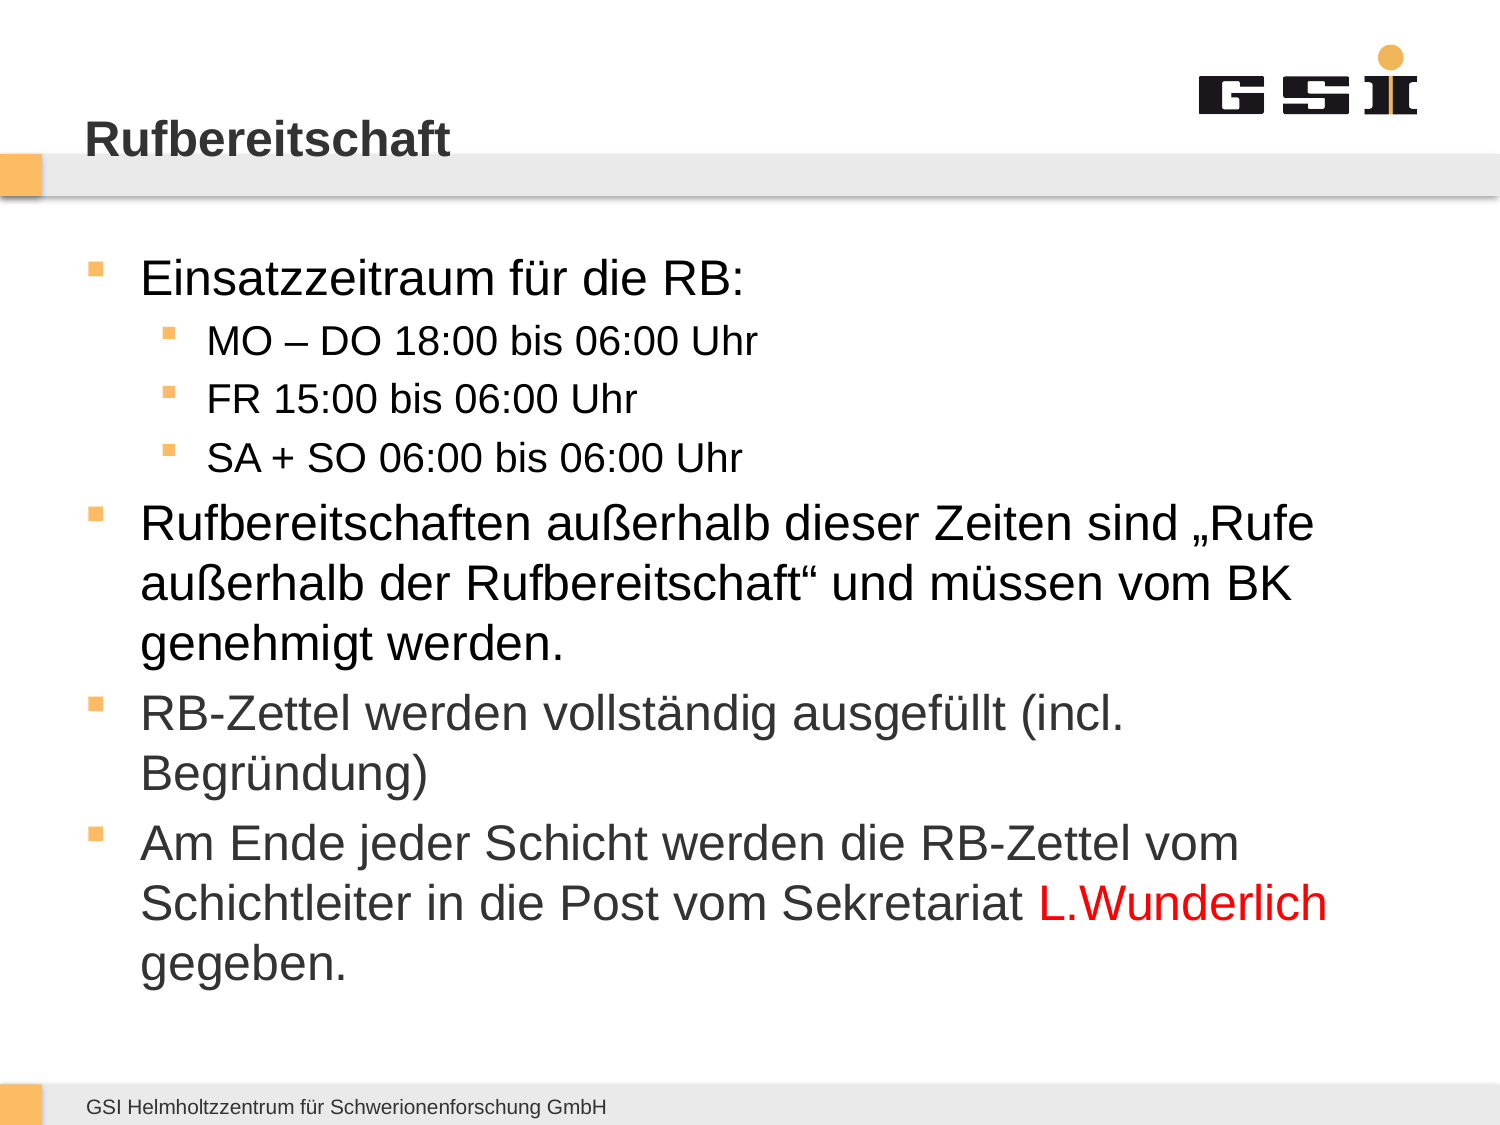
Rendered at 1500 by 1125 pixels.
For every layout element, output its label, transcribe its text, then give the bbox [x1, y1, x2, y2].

list Einsatzzeitraum für die RB: MO – DO 18:00 bis 06:00 Uhr FR 15:00 bis 06:00 Uhr SA + SO 06:00 bis 06:00 Uhr Rufbereitschaften außerhalb dieser Zeiten sind „Rufe außerhalb der Rufbereitschaft“ und müssen vom BK genehmigt werden. RB-Zettel werden vollständig ausgefüllt (incl. Begründung) Am Ende jeder Schicht werden die RB-Zettel vom Schichtleiter in die Post vom Sekretariat L.Wunderlich gegeben. [69, 237, 1417, 1043]
title Rufbereitschaft [69, 44, 1094, 174]
picture [1197, 42, 1419, 117]
